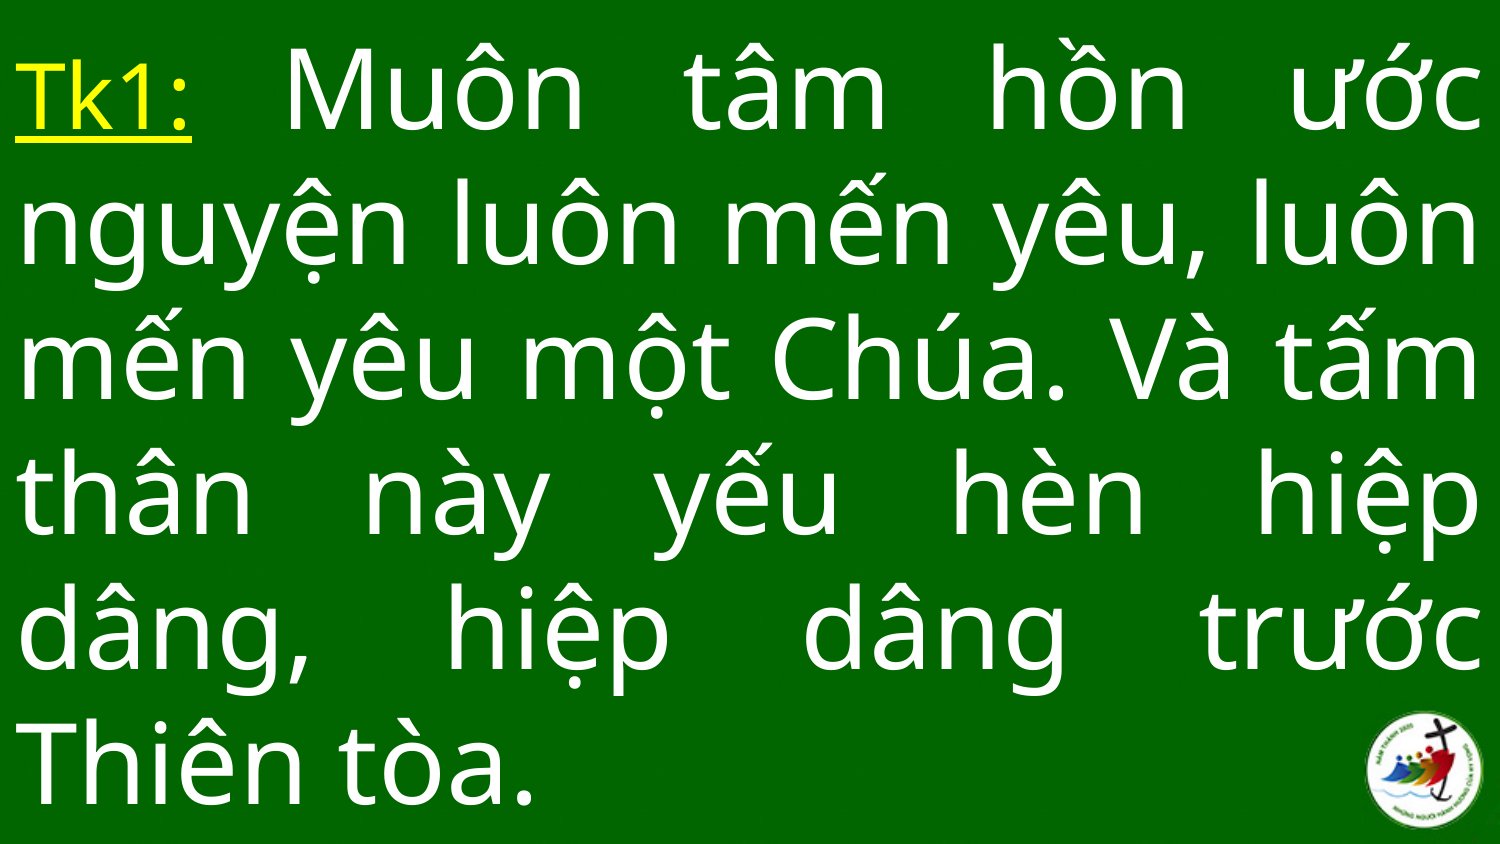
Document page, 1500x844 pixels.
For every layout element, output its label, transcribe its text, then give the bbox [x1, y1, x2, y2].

title Tk1: Muôn tâm hồn ước nguyện luôn mến yêu, luôn mến yêu một Chúa. Và tấm thân này yếu hèn hiệp dâng, hiệp dâng trước Thiên tòa. [0, 0, 1500, 844]
